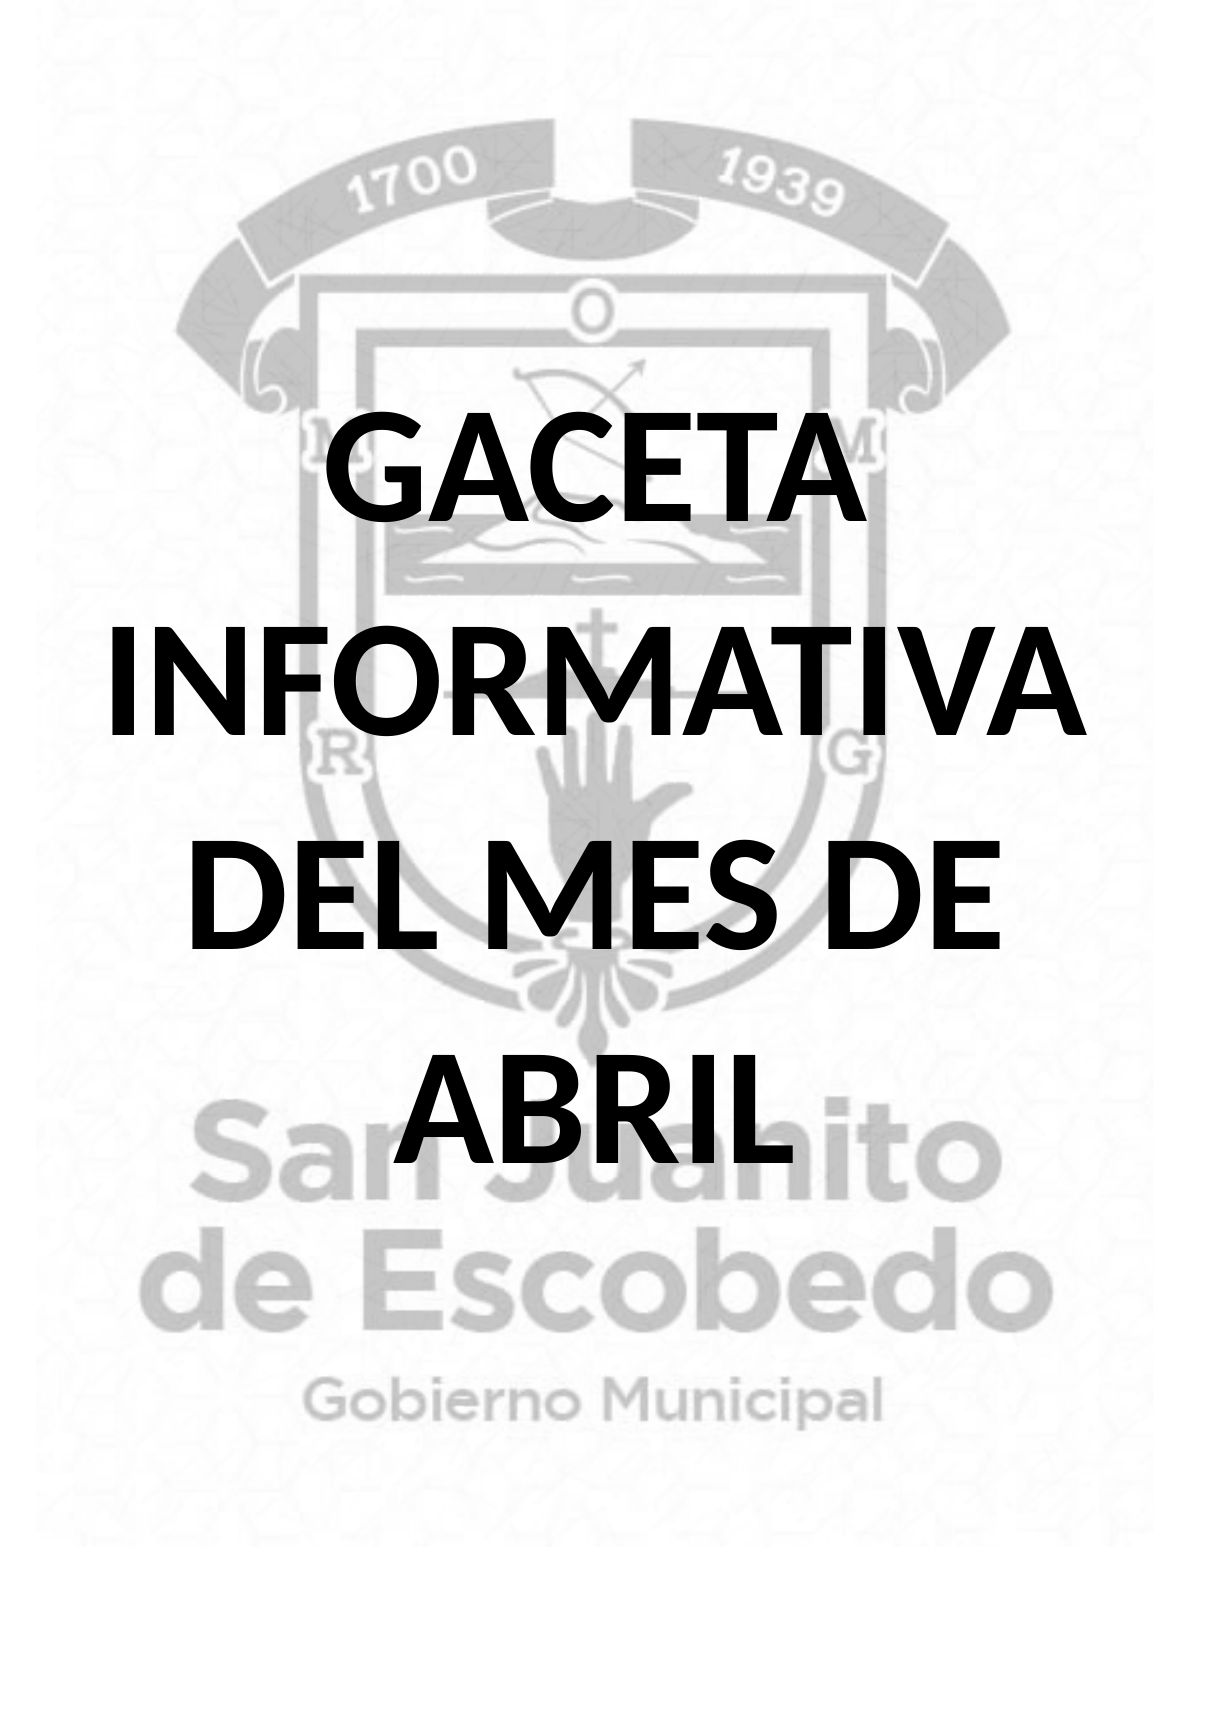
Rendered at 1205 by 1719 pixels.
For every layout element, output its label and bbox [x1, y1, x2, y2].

picture [36, 0, 1154, 1547]
